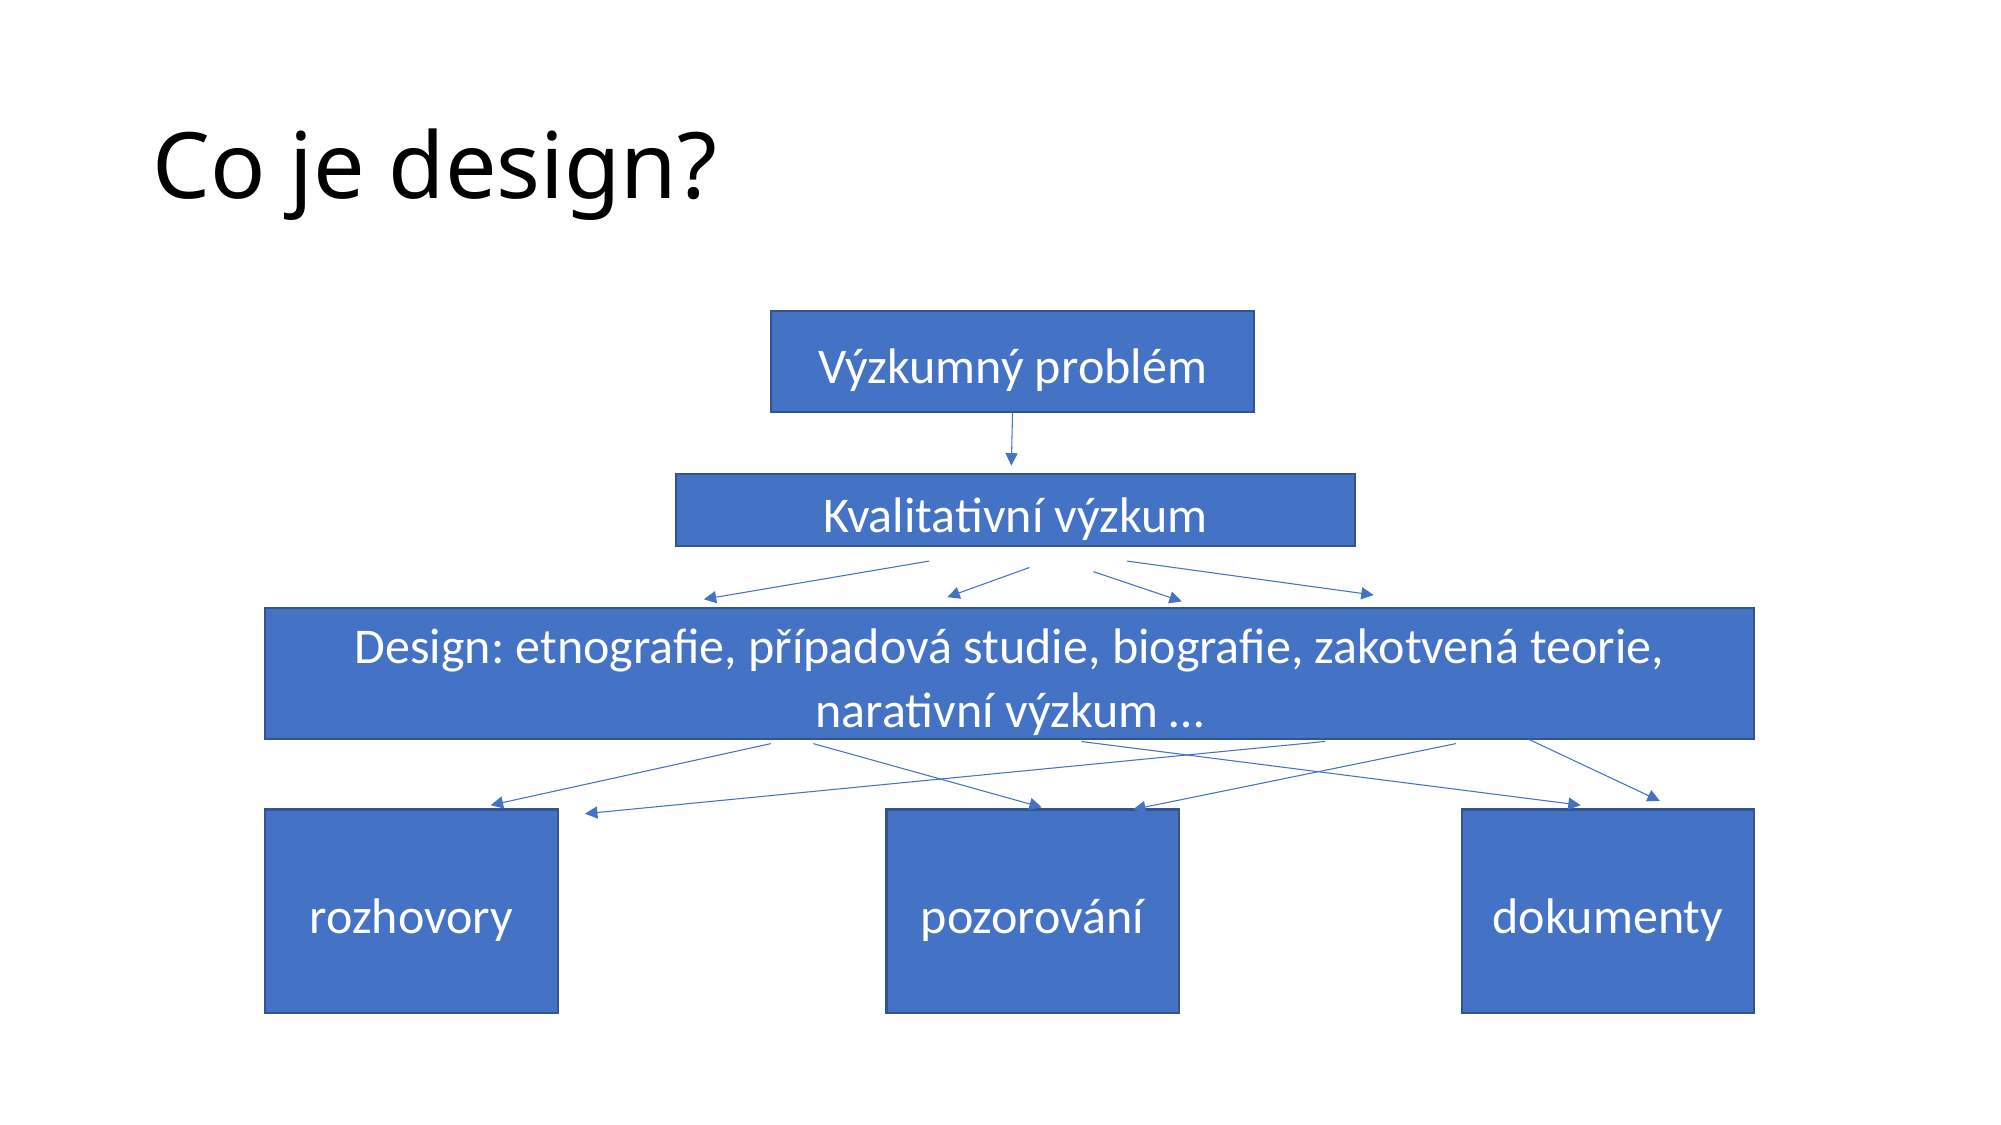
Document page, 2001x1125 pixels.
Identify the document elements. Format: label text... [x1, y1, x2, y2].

title Co je design? [137, 59, 1863, 278]
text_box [137, 299, 1892, 1014]
